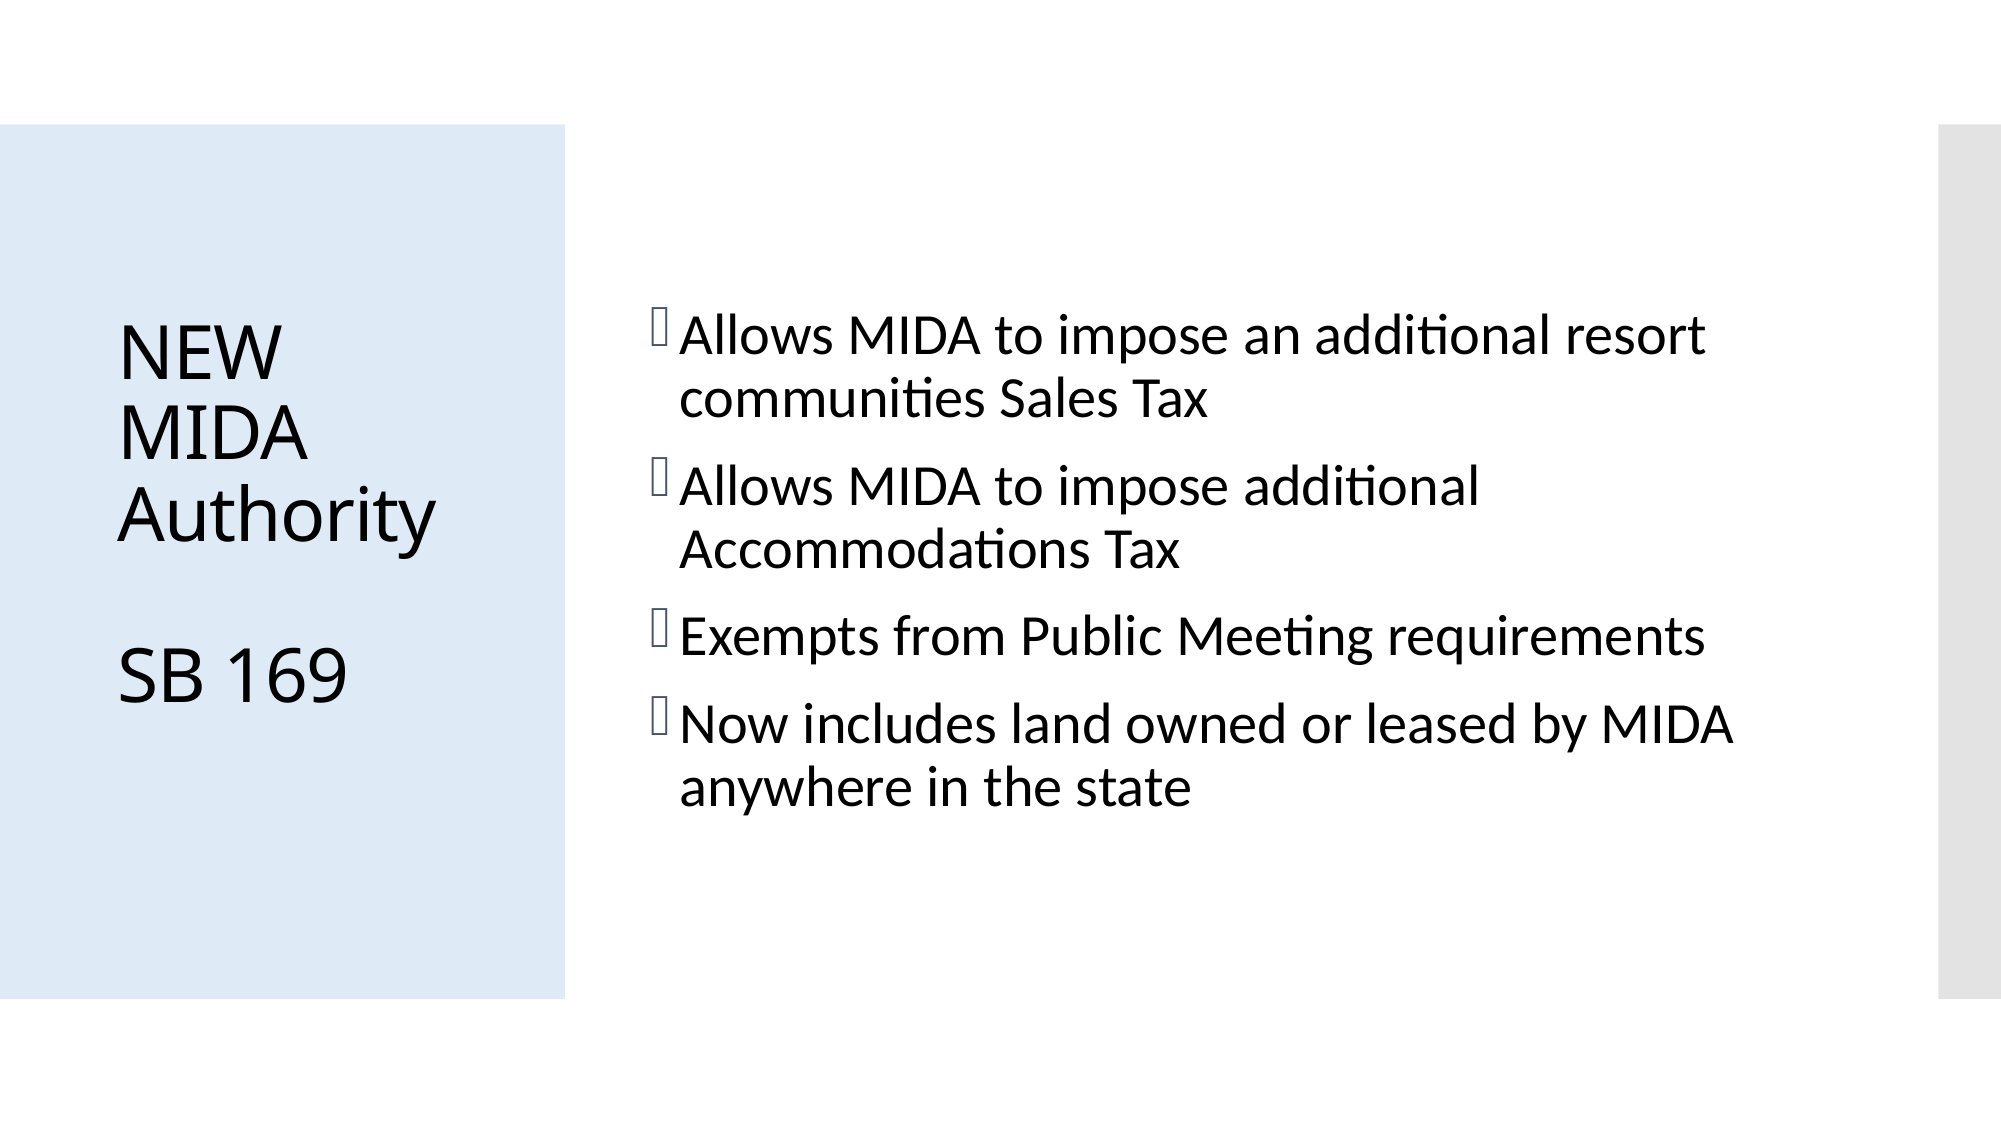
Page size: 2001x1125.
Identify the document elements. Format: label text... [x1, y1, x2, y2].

list Allows MIDA to impose an additional resort communities Sales Tax Allows MIDA to impose additional Accommodations Tax Exempts from Public Meeting requirements Now includes land owned or leased by MIDA anywhere in the state [634, 141, 1835, 982]
title NEW MIDA Authority SB 169 [102, 184, 525, 940]
